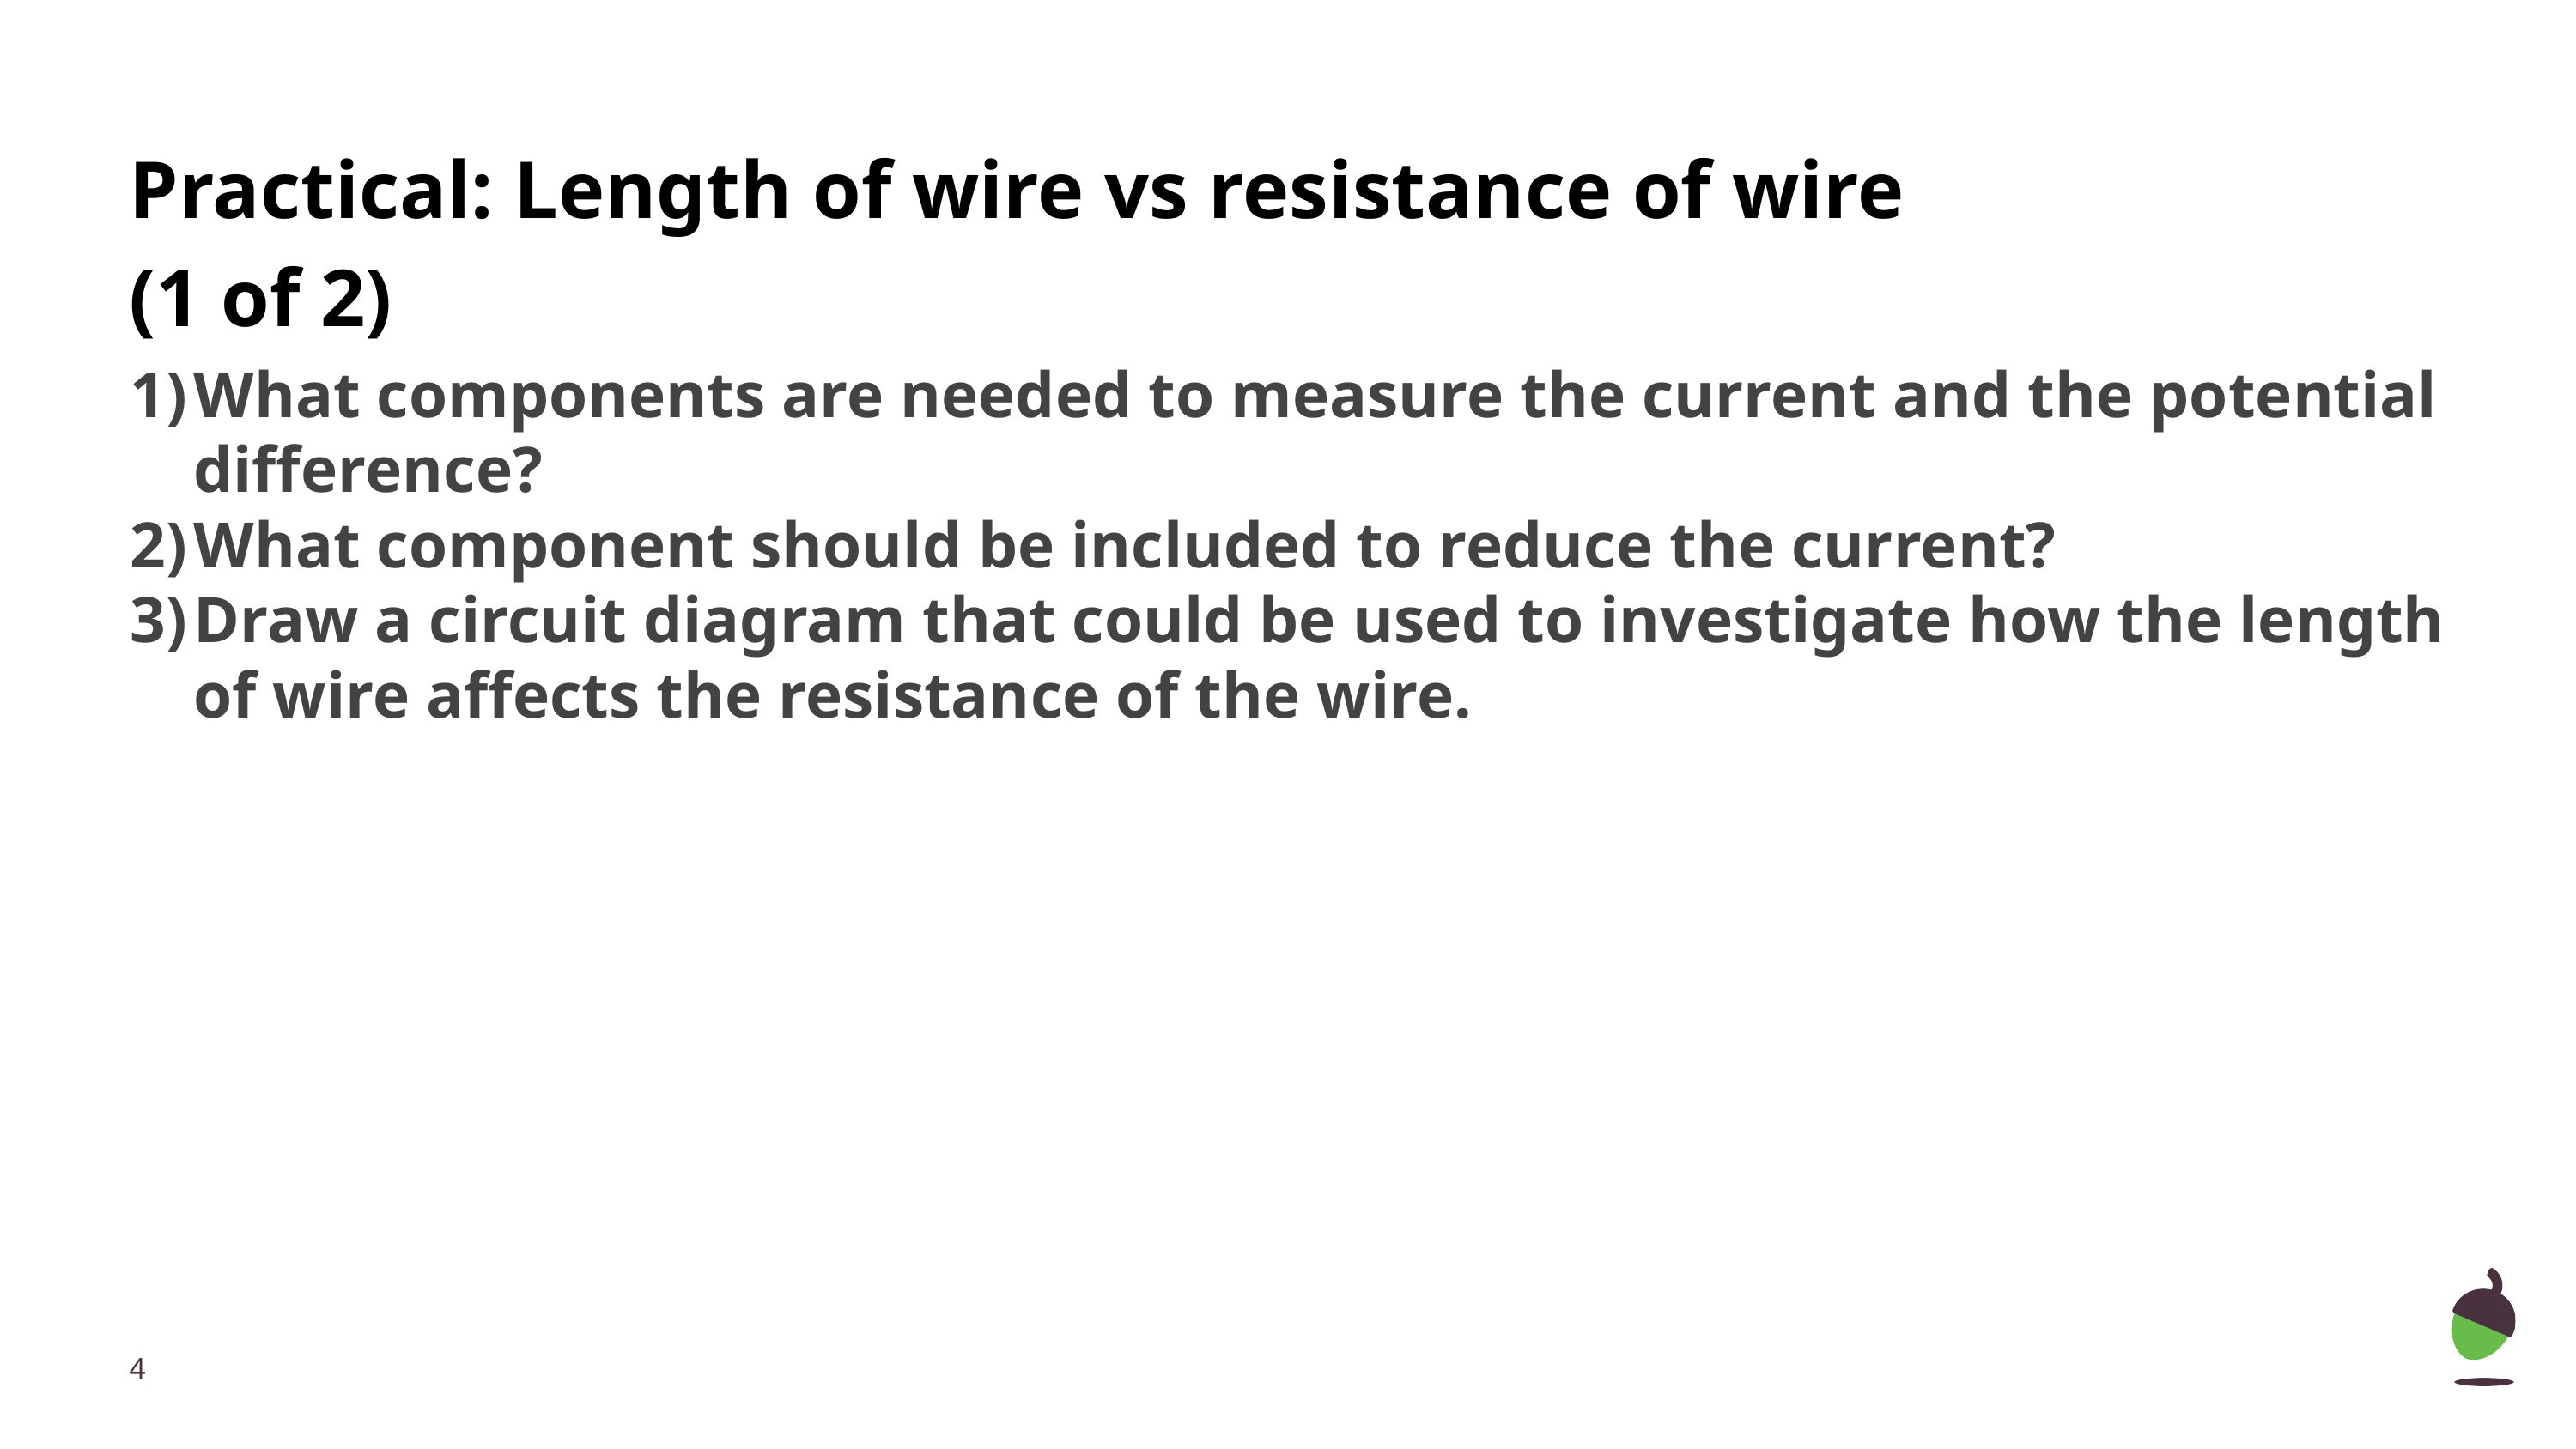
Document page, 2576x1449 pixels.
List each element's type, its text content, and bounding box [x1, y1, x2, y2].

list What components are needed to measure the current and the potential difference? What component should be included to reduce the current? Draw a circuit diagram that could be used to investigate how the length of wire affects the resistance of the wire. [129, 355, 2447, 1245]
title Practical: Length of wire vs resistance of wire (1 of 2) [129, 124, 1990, 355]
slide_number ‹#› [129, 1349, 332, 1401]
picture [2451, 1268, 2516, 1386]
